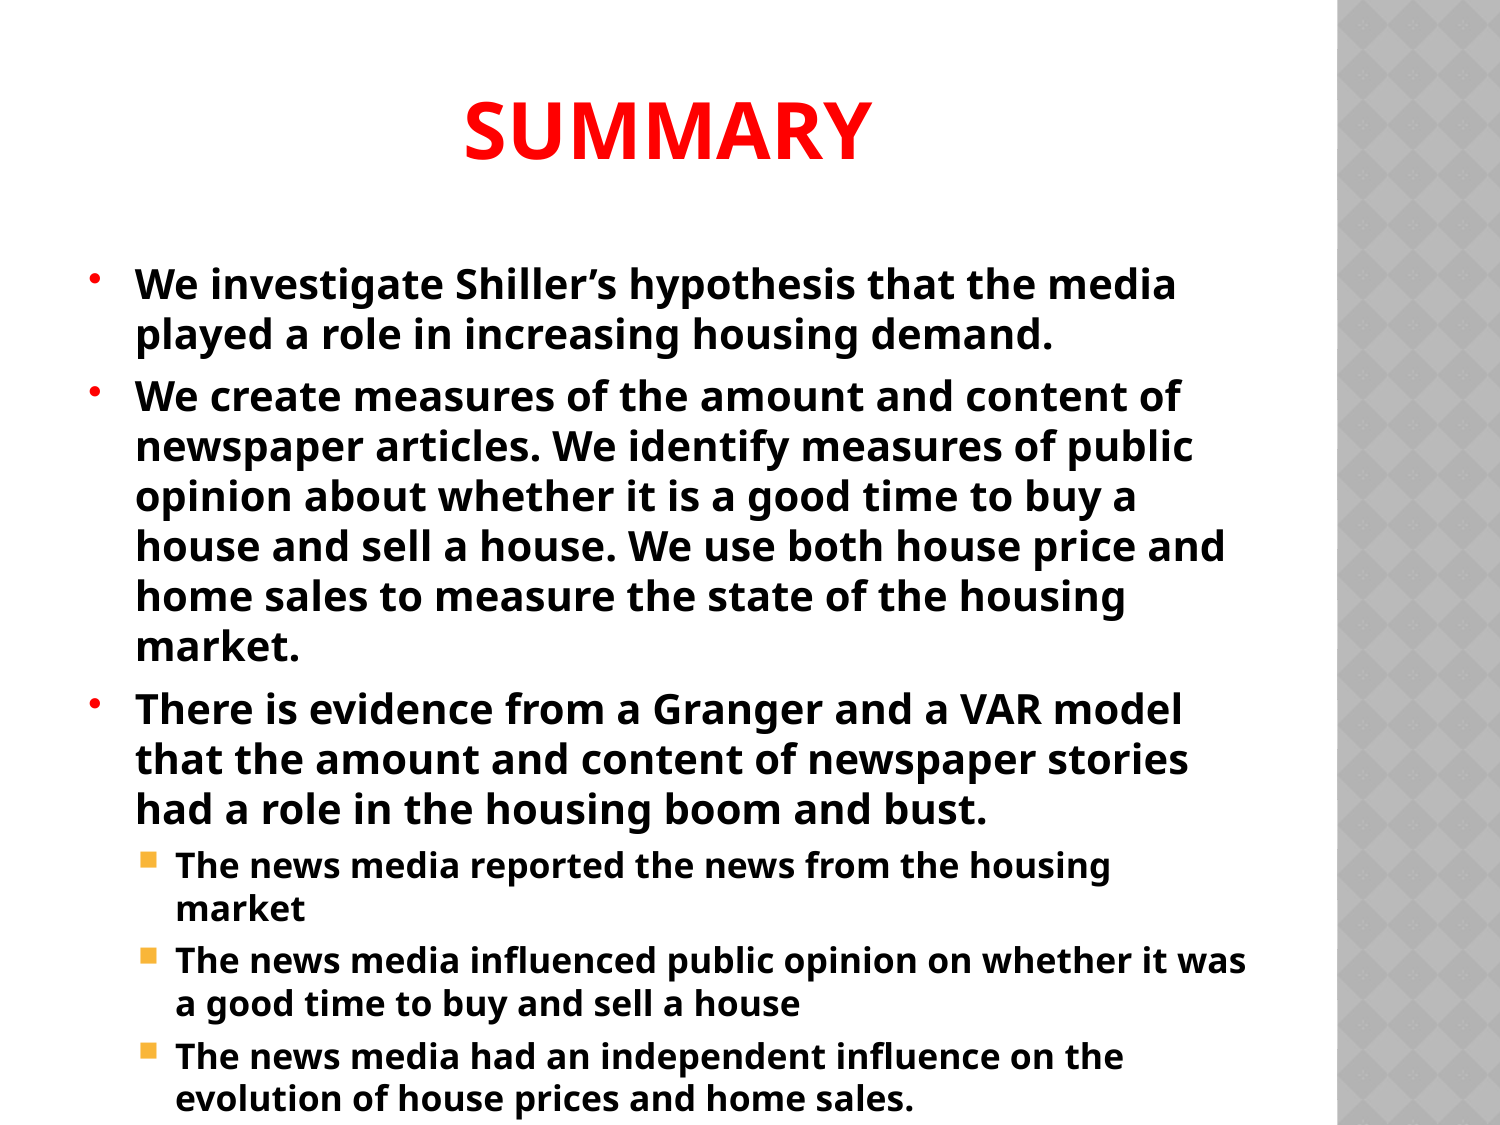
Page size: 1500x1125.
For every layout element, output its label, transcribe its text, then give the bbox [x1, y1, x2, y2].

list We investigate Shiller’s hypothesis that the media played a role in increasing housing demand. We create measures of the amount and content of newspaper articles. We identify measures of public opinion about whether it is a good time to buy a house and sell a house. We use both house price and home sales to measure the state of the housing market. There is evidence from a Granger and a VAR model that the amount and content of newspaper stories had a role in the housing boom and bust. The news media reported the news from the housing market The news media influenced public opinion on whether it was a good time to buy and sell a house The news media had an independent influence on the evolution of house prices and home sales. [75, 187, 1263, 1059]
title summary [75, 52, 1263, 175]
